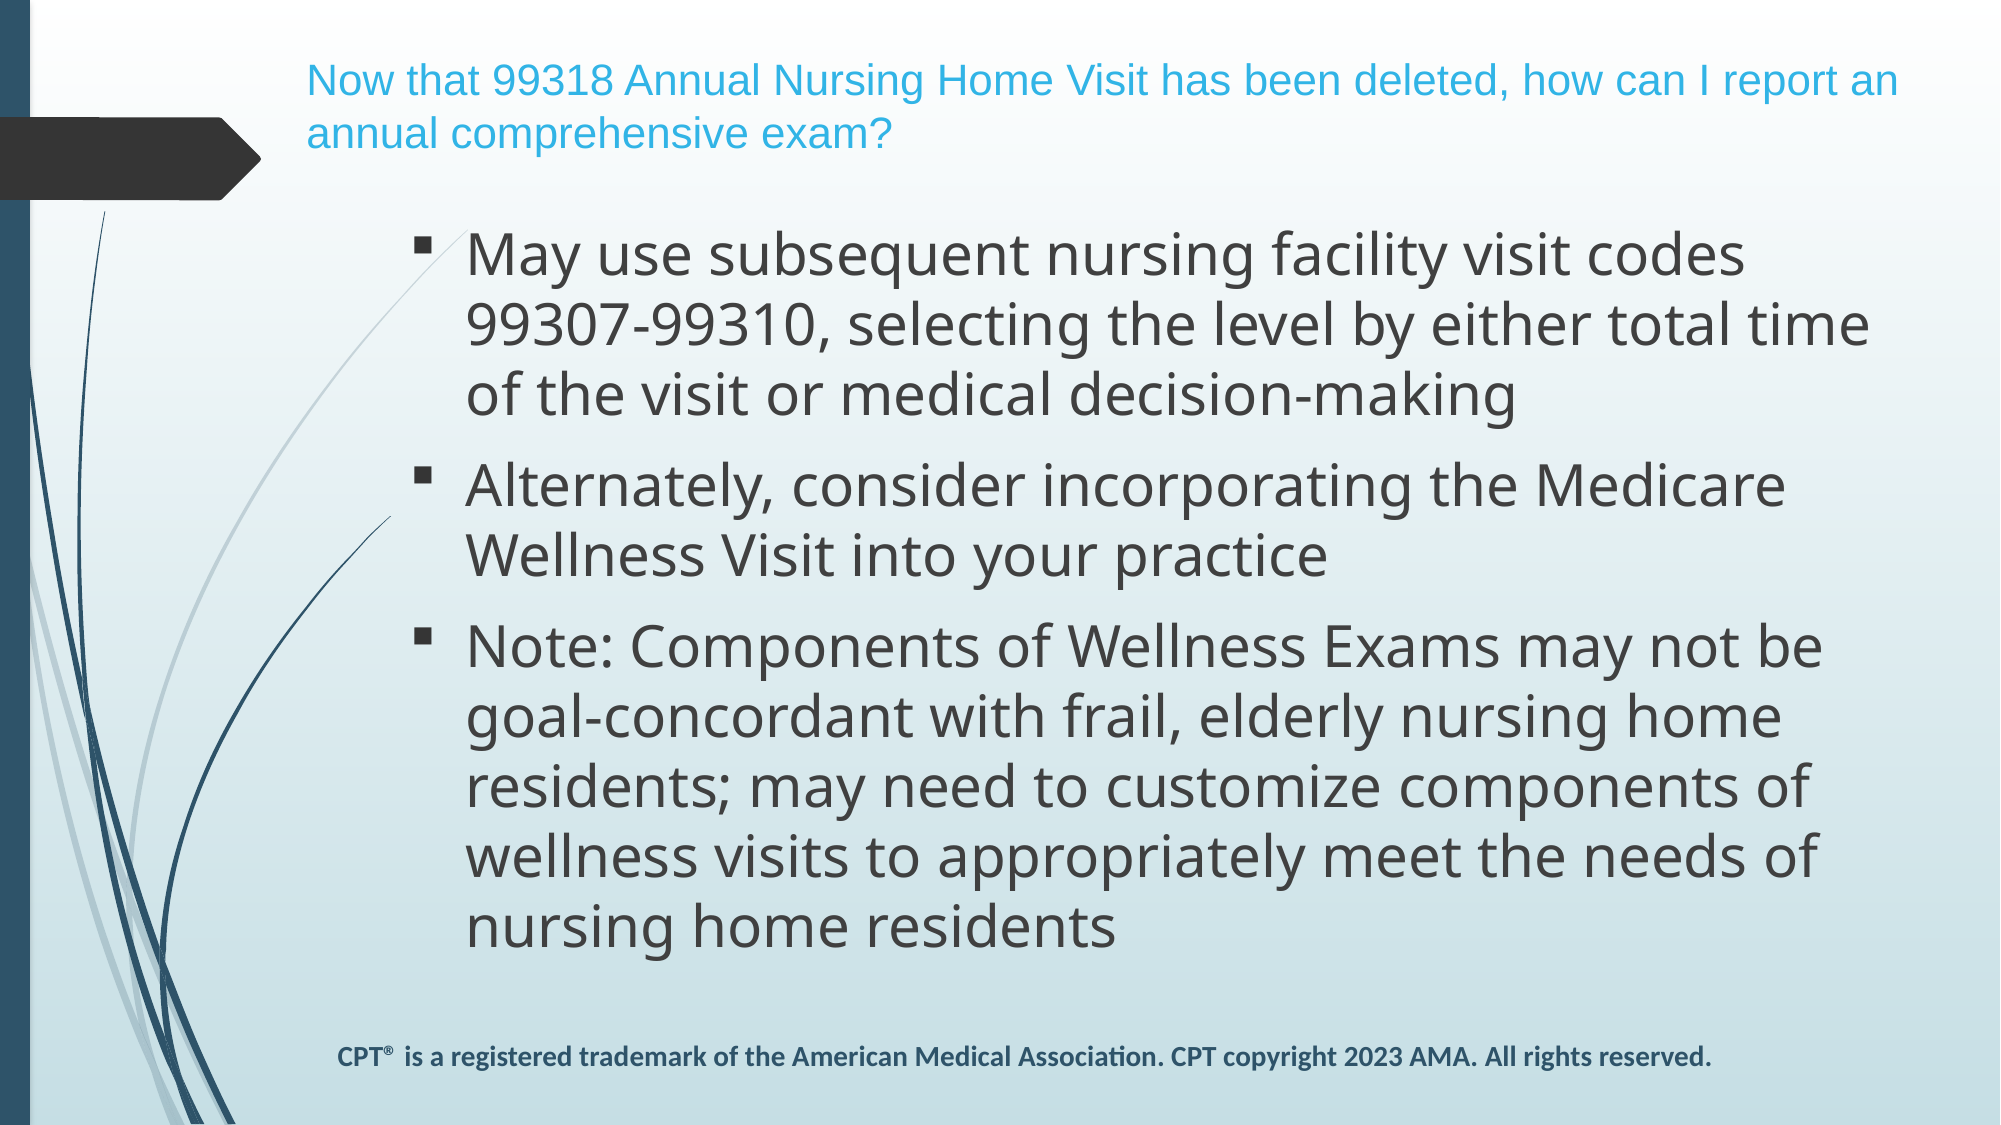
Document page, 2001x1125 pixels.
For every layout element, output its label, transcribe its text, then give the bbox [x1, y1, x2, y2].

title Now that 99318 Annual Nursing Home Visit has been deleted, how can I report an annual comprehensive exam? [291, 44, 1928, 167]
list May use subsequent nursing facility visit codes 99307-99310, selecting the level by either total time of the visit or medical decision-making Alternately, consider incorporating the Medicare Wellness Visit into your practice Note: Components of Wellness Exams may not be goal-concordant with frail, elderly nursing home residents; may need to customize components of wellness visits to appropriately meet the needs of nursing home residents [394, 209, 1901, 916]
text_box CPT® is a registered trademark of the American Medical Association. CPT copyright 2023 AMA. All rights reserved. [322, 1030, 1794, 1080]
